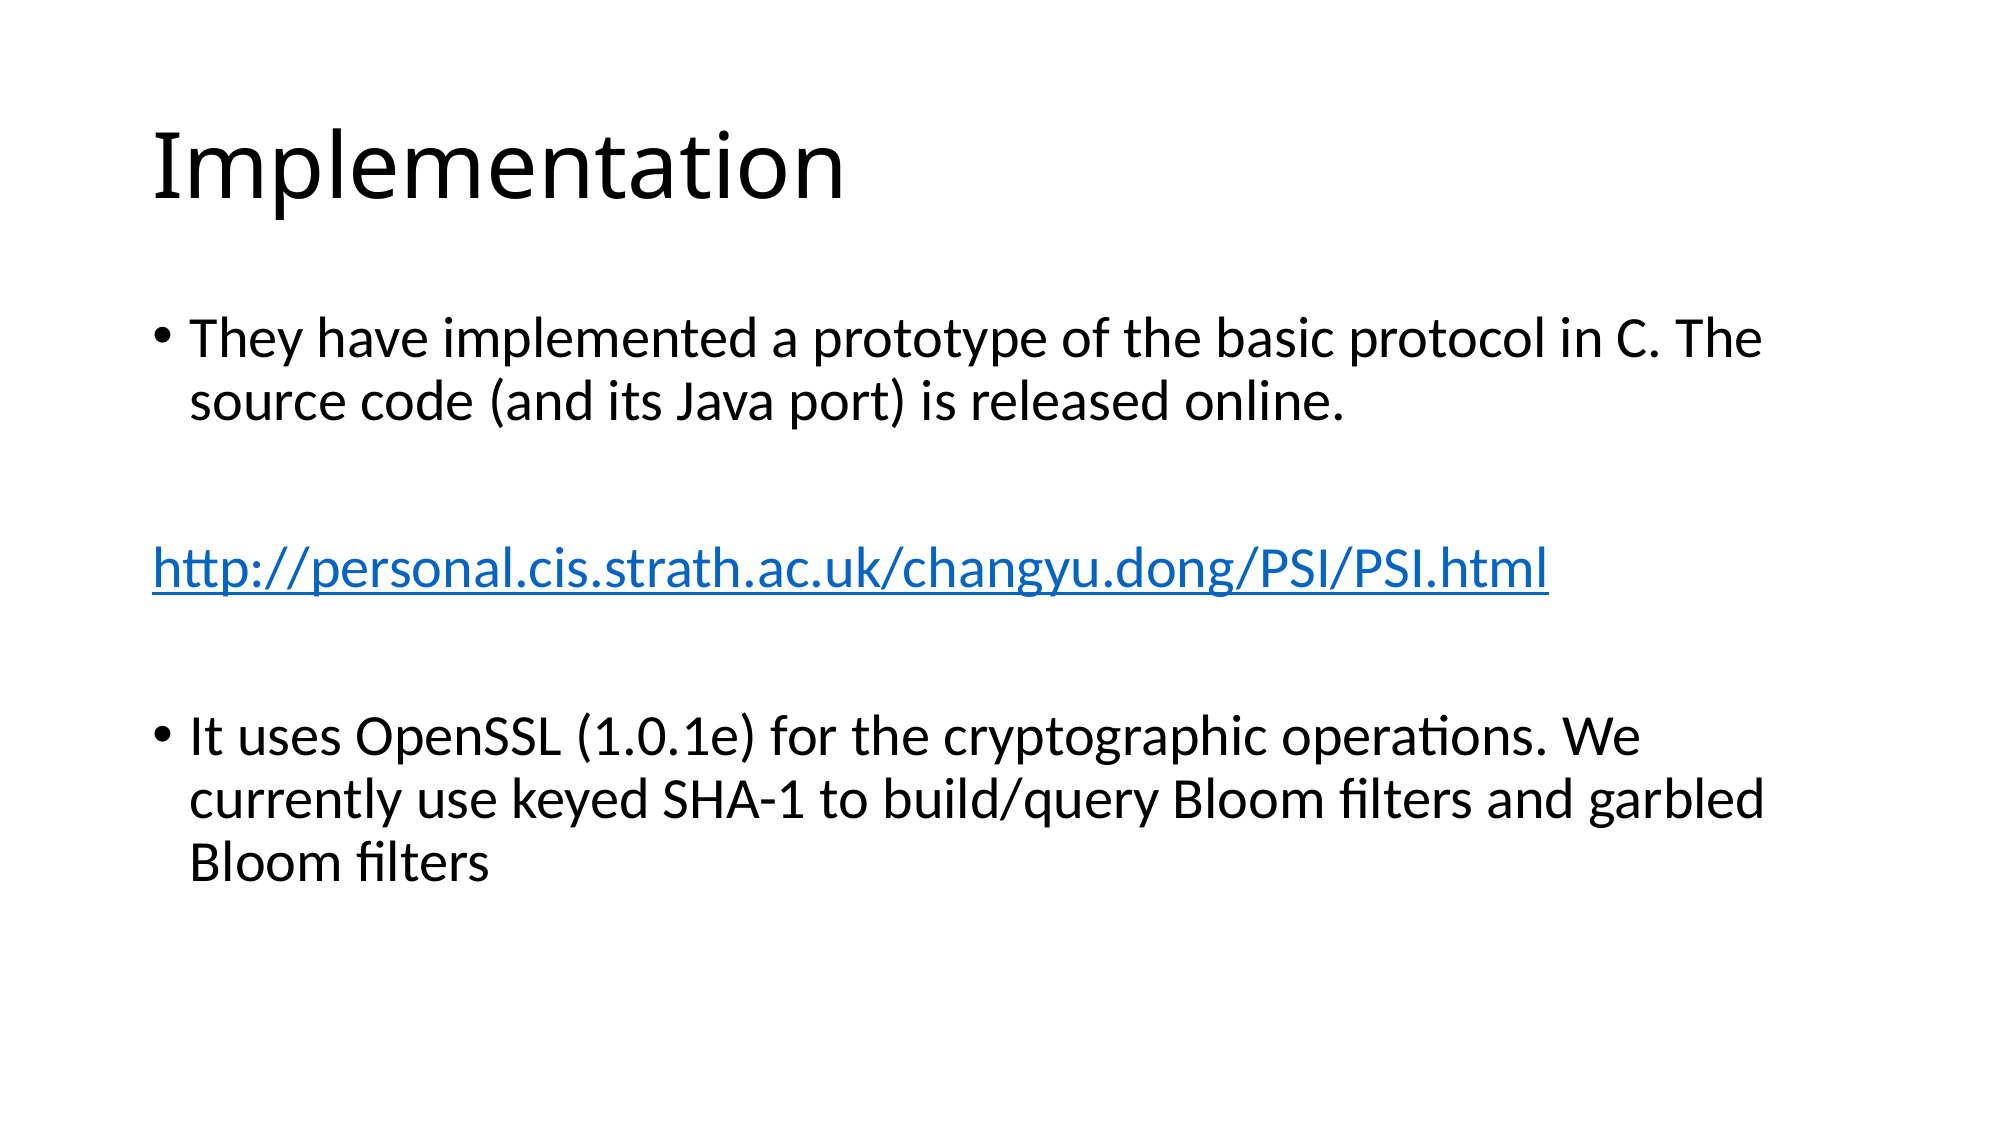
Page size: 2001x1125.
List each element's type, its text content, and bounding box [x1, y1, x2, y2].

title Implementation [137, 59, 1863, 278]
list They have implemented a prototype of the basic protocol in C. The source code (and its Java port) is released online. http://personal.cis.strath.ac.uk/changyu.dong/PSI/PSI.html It uses OpenSSL (1.0.1e) for the cryptographic operations. We currently use keyed SHA-1 to build/query Bloom filters and garbled Bloom filters [137, 299, 1863, 1014]
